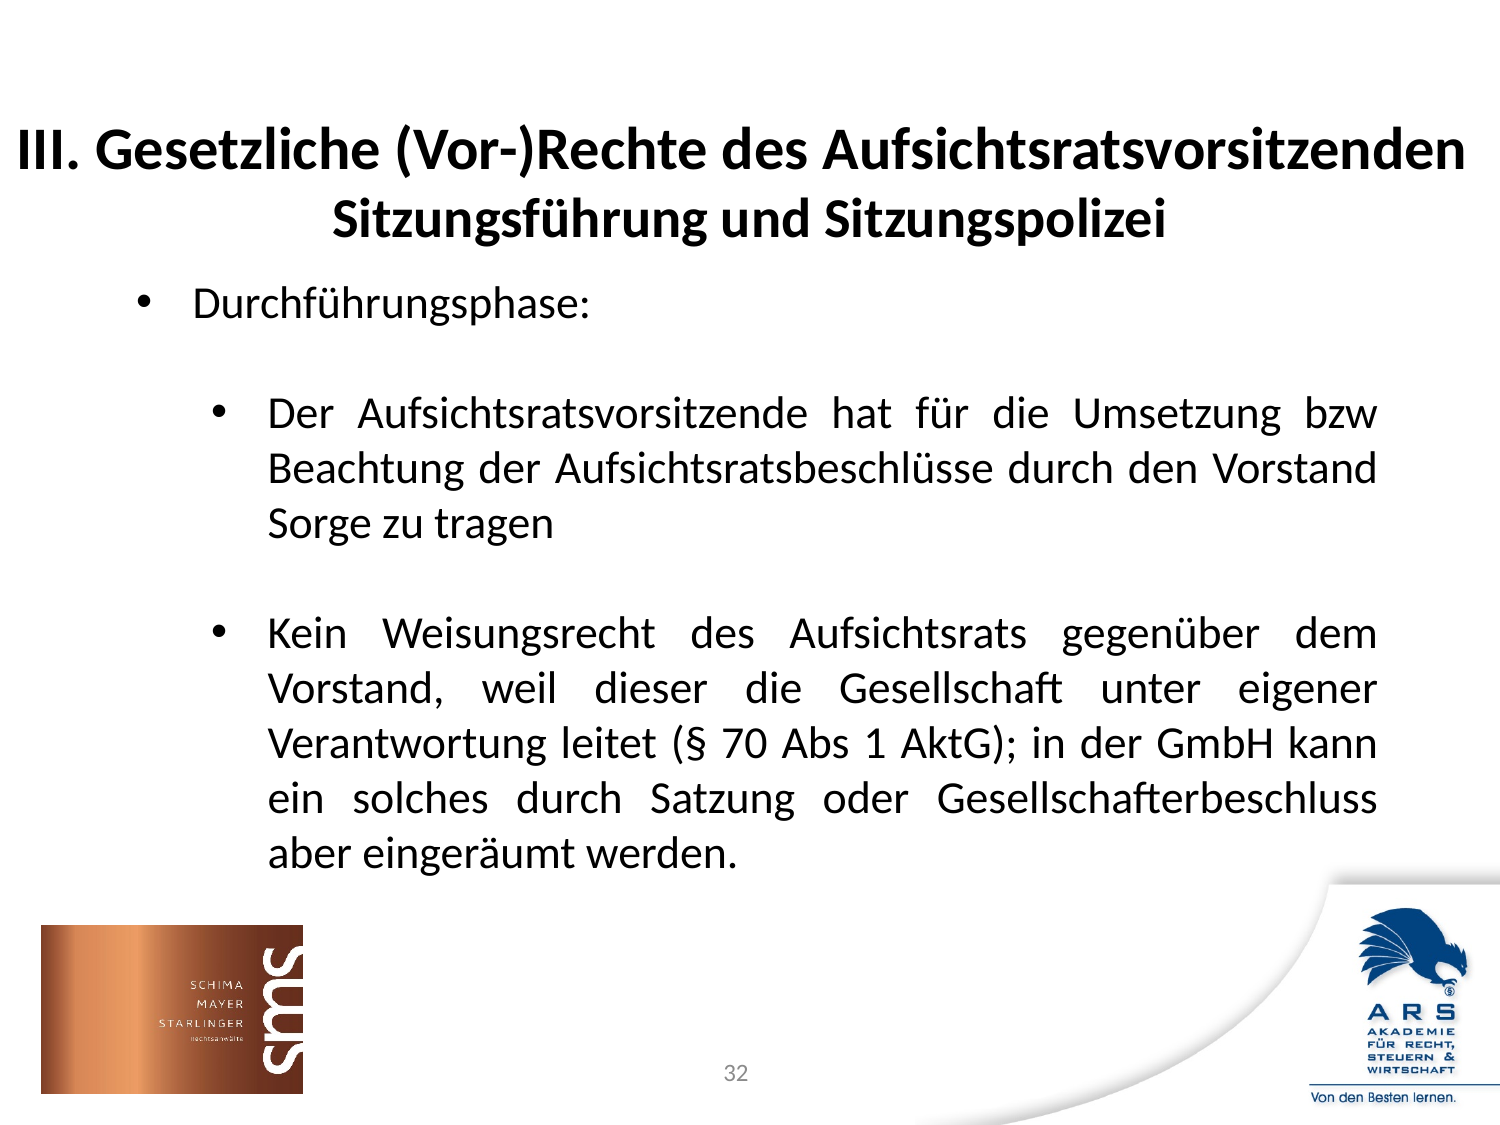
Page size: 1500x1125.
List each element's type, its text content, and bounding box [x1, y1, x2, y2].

slide_number 32 [561, 1041, 909, 1102]
text_box III. Gesetzliche (Vor-)Rechte des Aufsichtsratsvorsitzenden Sitzungsführung und Sitzungspolizei [0, 101, 1500, 257]
text_box Durchführungsphase: Der Aufsichtsratsvorsitzende hat für die Umsetzung bzw Beachtung der Aufsichtsratsbeschlüsse durch den Vorstand Sorge zu tragen Kein Weisungsrecht des Aufsichtsrats gegenüber dem Vorstand, weil dieser die Gesellschaft unter eigener Verantwortung leitet (§ 70 Abs 1 AktG); in der GmbH kann ein solches durch Satzung oder Gesellschafterbeschluss aber eingeräumt werden. [106, 265, 1394, 996]
picture [915, 854, 1500, 1125]
picture [40, 925, 304, 1095]
